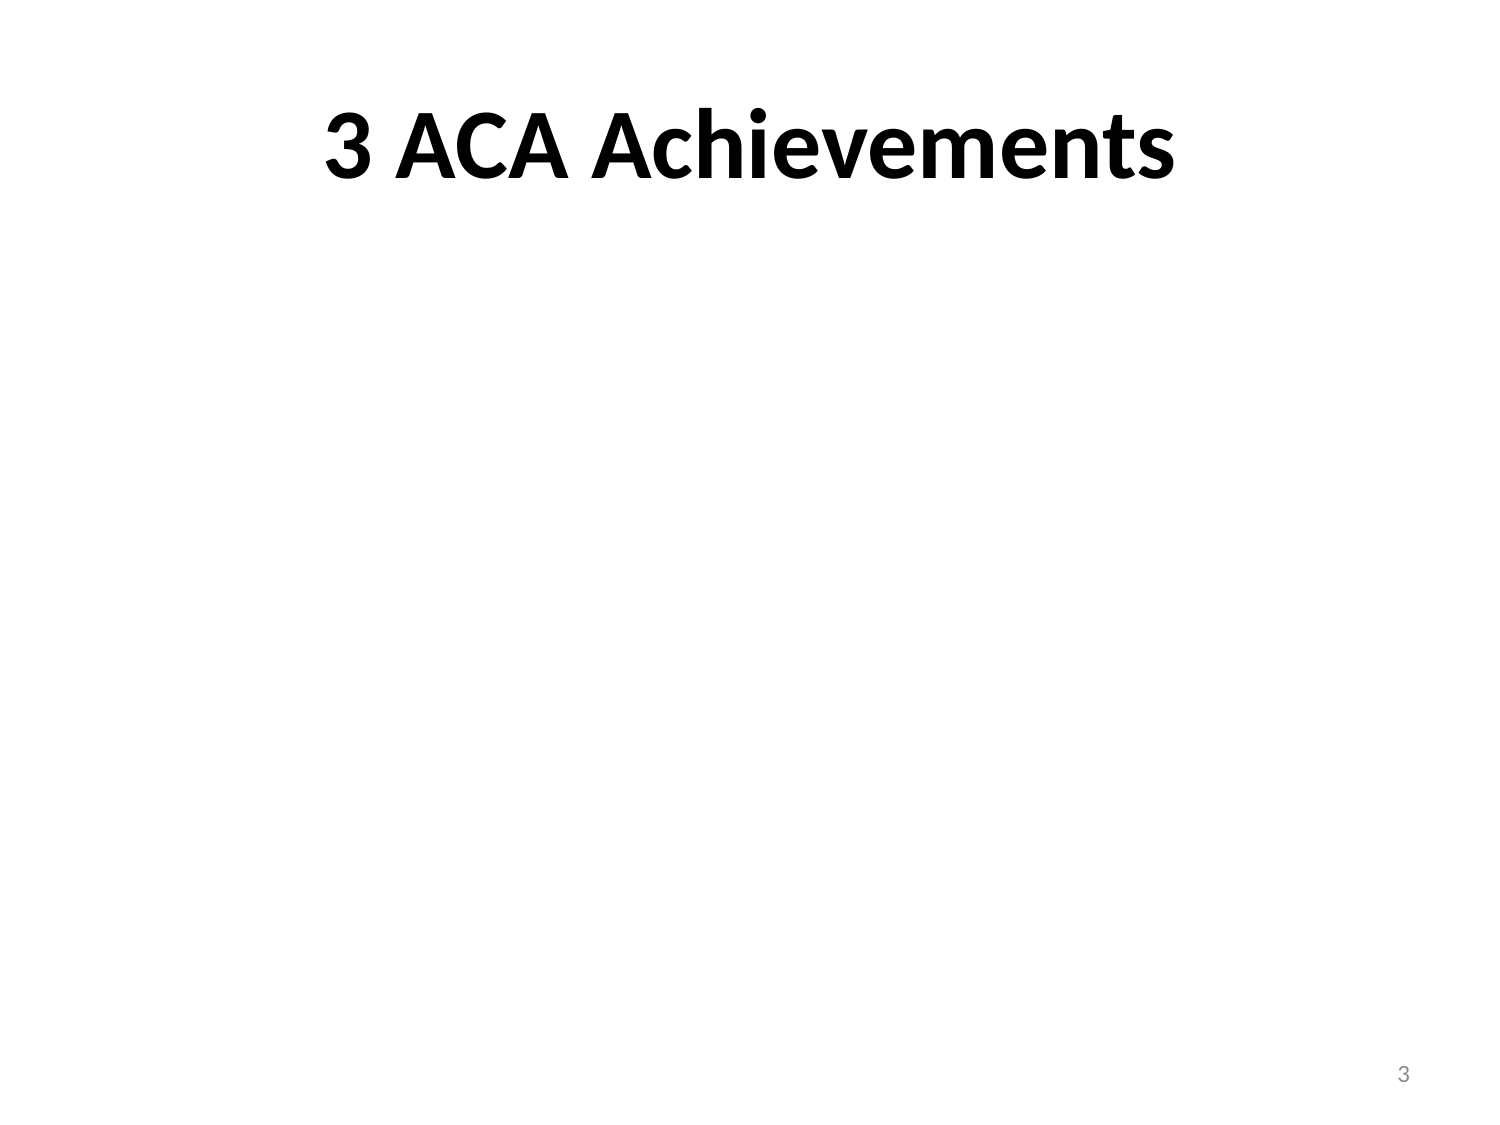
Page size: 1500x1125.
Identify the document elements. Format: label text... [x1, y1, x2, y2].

title 3 ACA Achievements [75, 45, 1425, 233]
slide_number 3 [1074, 1042, 1425, 1103]
